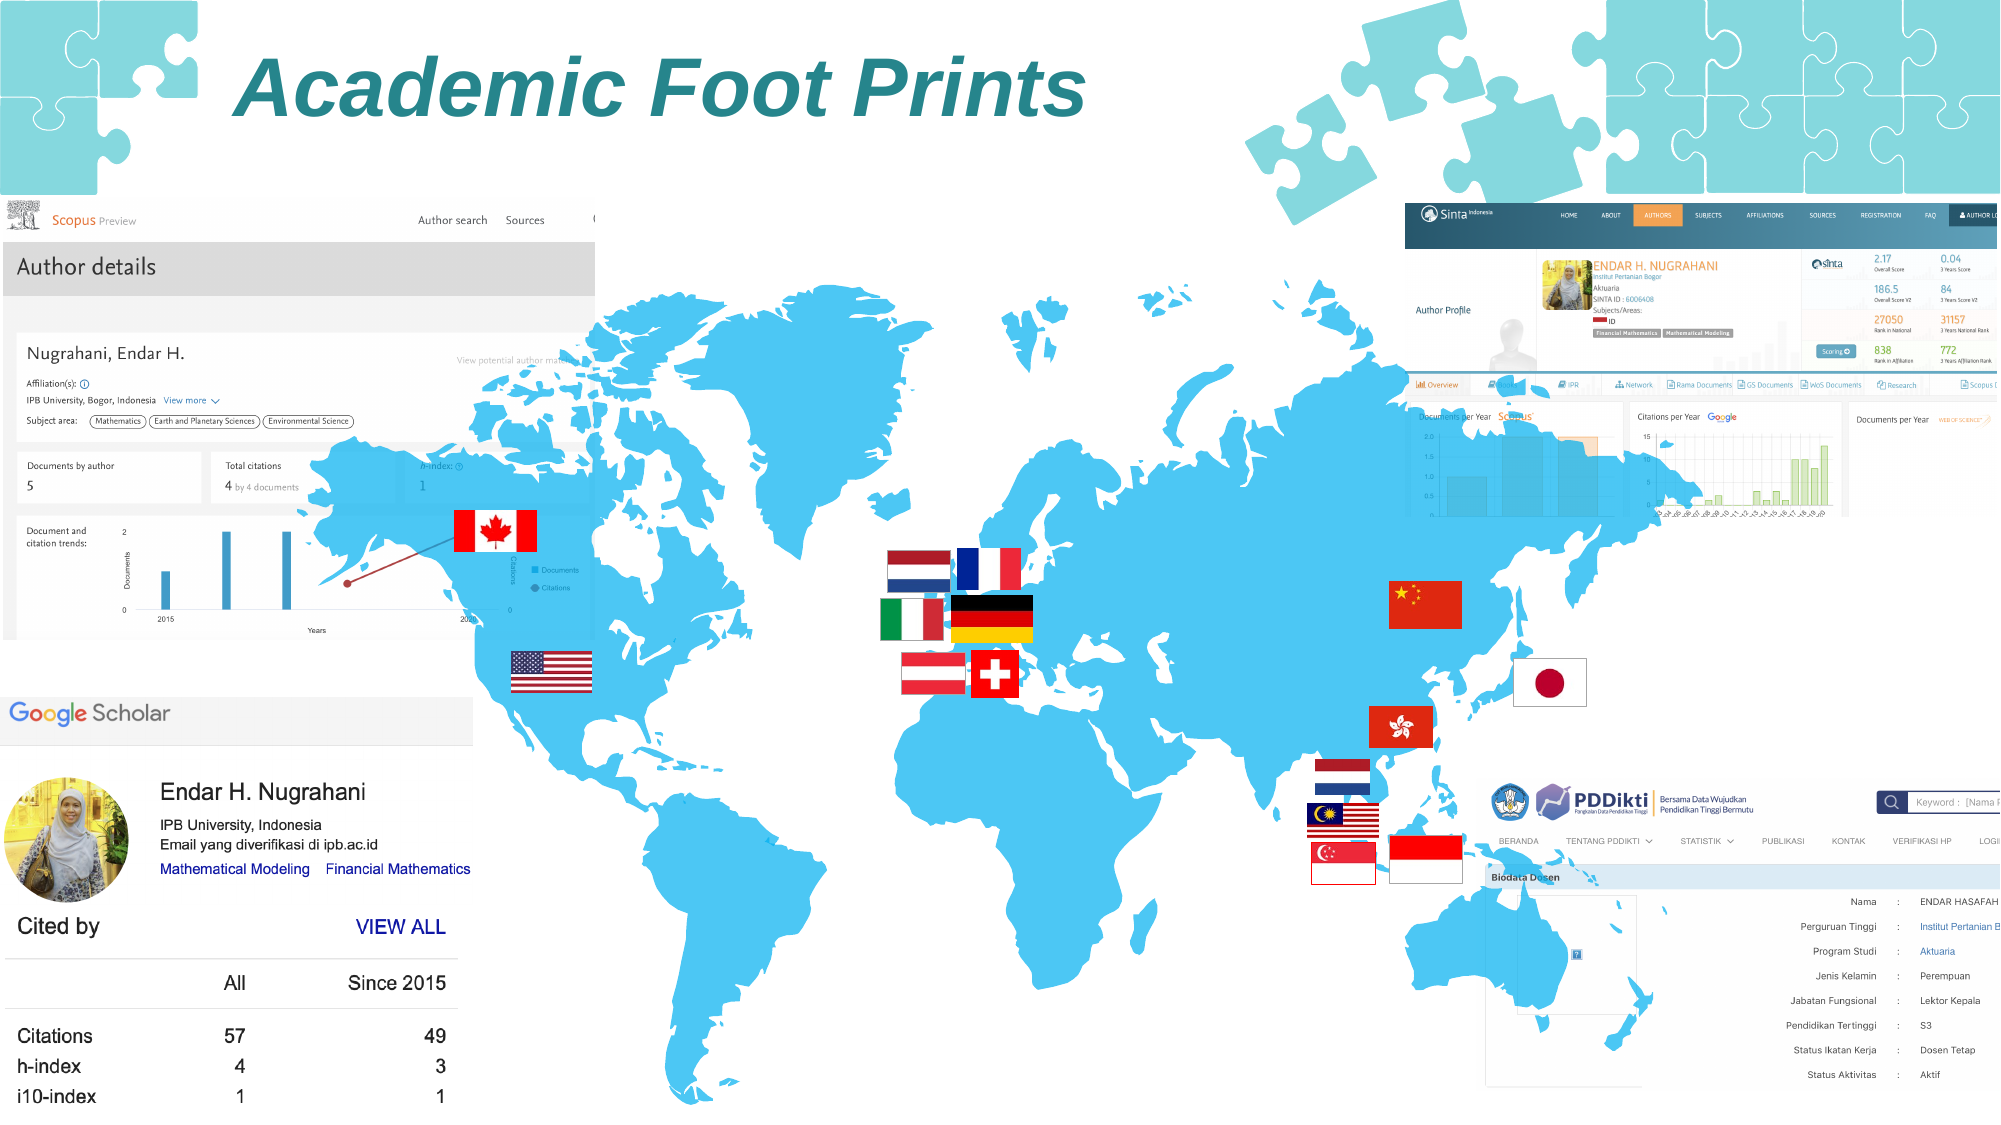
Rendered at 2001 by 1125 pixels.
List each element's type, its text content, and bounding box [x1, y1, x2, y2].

picture [1405, 203, 1997, 517]
picture [971, 650, 1019, 698]
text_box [297, 279, 1703, 1105]
picture [0, 697, 473, 1121]
picture [880, 598, 944, 640]
picture [1315, 759, 1370, 795]
picture [511, 651, 592, 693]
picture [887, 550, 951, 593]
picture [3, 197, 595, 640]
picture [901, 652, 965, 694]
picture [957, 548, 1021, 590]
picture [951, 595, 1033, 643]
picture [1703, 778, 2000, 1091]
picture [1389, 581, 1462, 629]
picture [1389, 835, 1462, 884]
picture [1311, 842, 1375, 885]
picture [1369, 706, 1433, 748]
picture [1307, 803, 1379, 840]
picture [1513, 659, 1586, 707]
list Academic Foot Prints [218, 0, 1939, 279]
picture [454, 510, 537, 552]
